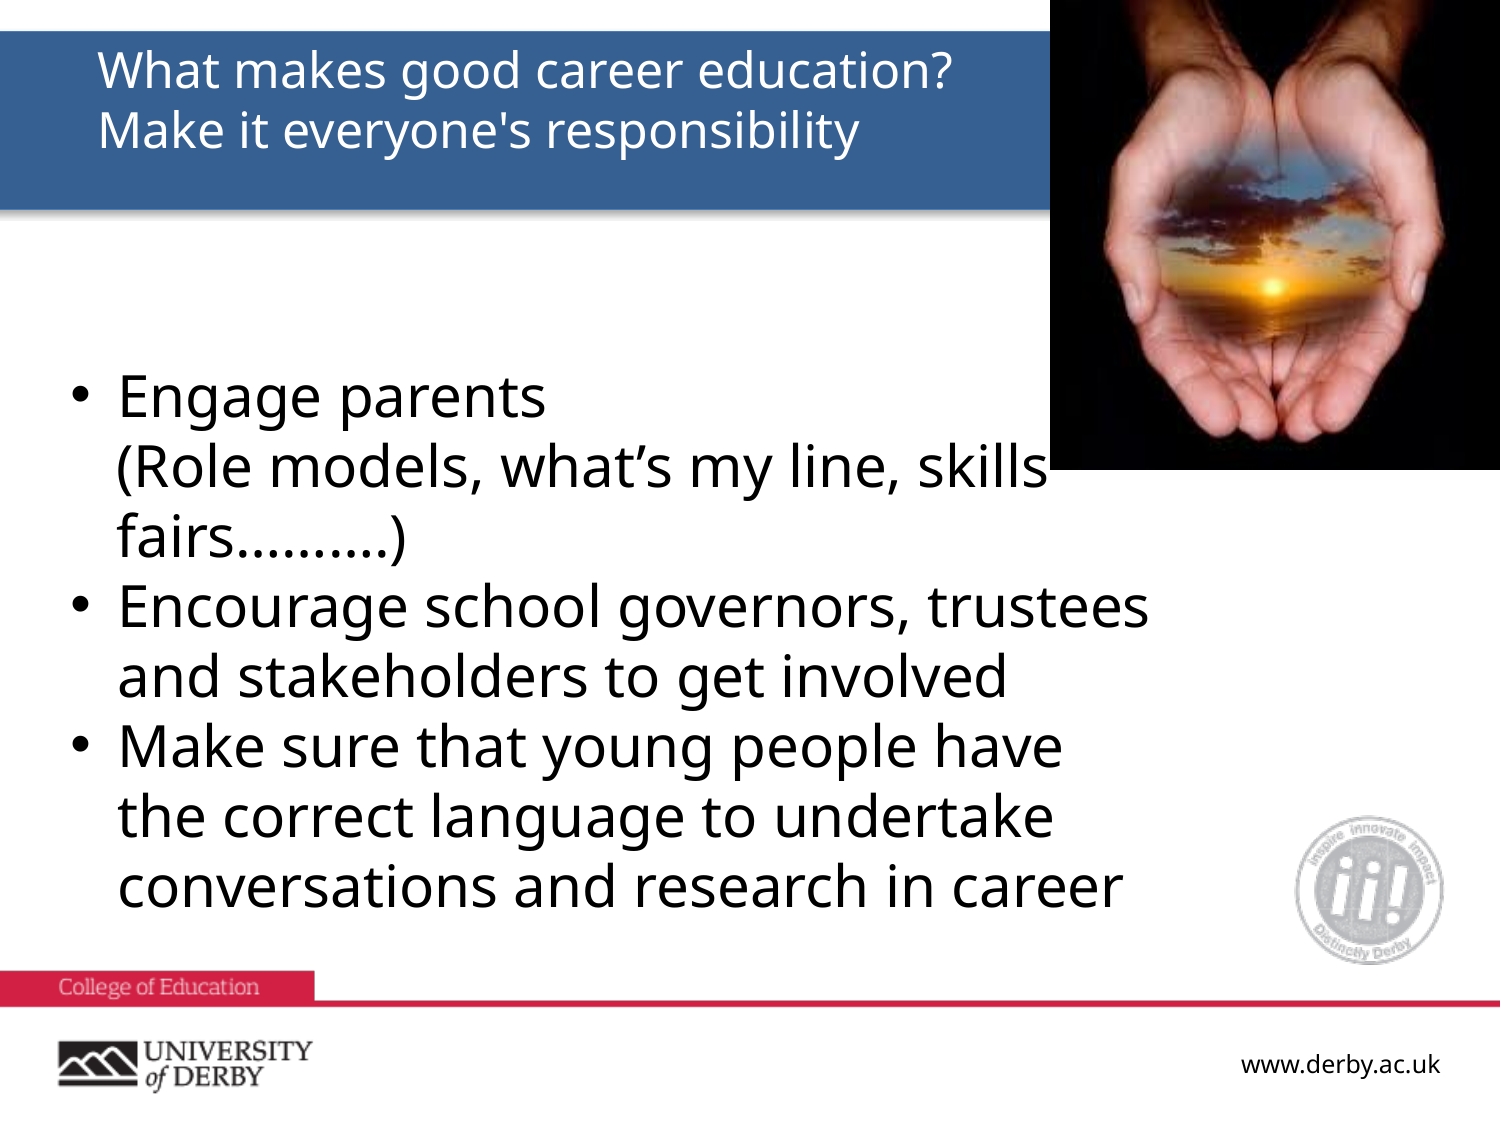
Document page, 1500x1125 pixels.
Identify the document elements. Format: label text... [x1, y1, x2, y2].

text_box What makes good career education? Make it everyone's responsibility [0, 31, 1044, 210]
picture [1049, 0, 1500, 470]
text_box Engage parents (Role models, what’s my line, skills fairs……….) Encourage school governors, trustees and stakeholders to get involved Make sure that young people have the correct language to undertake conversations and research in career [55, 351, 1168, 1087]
